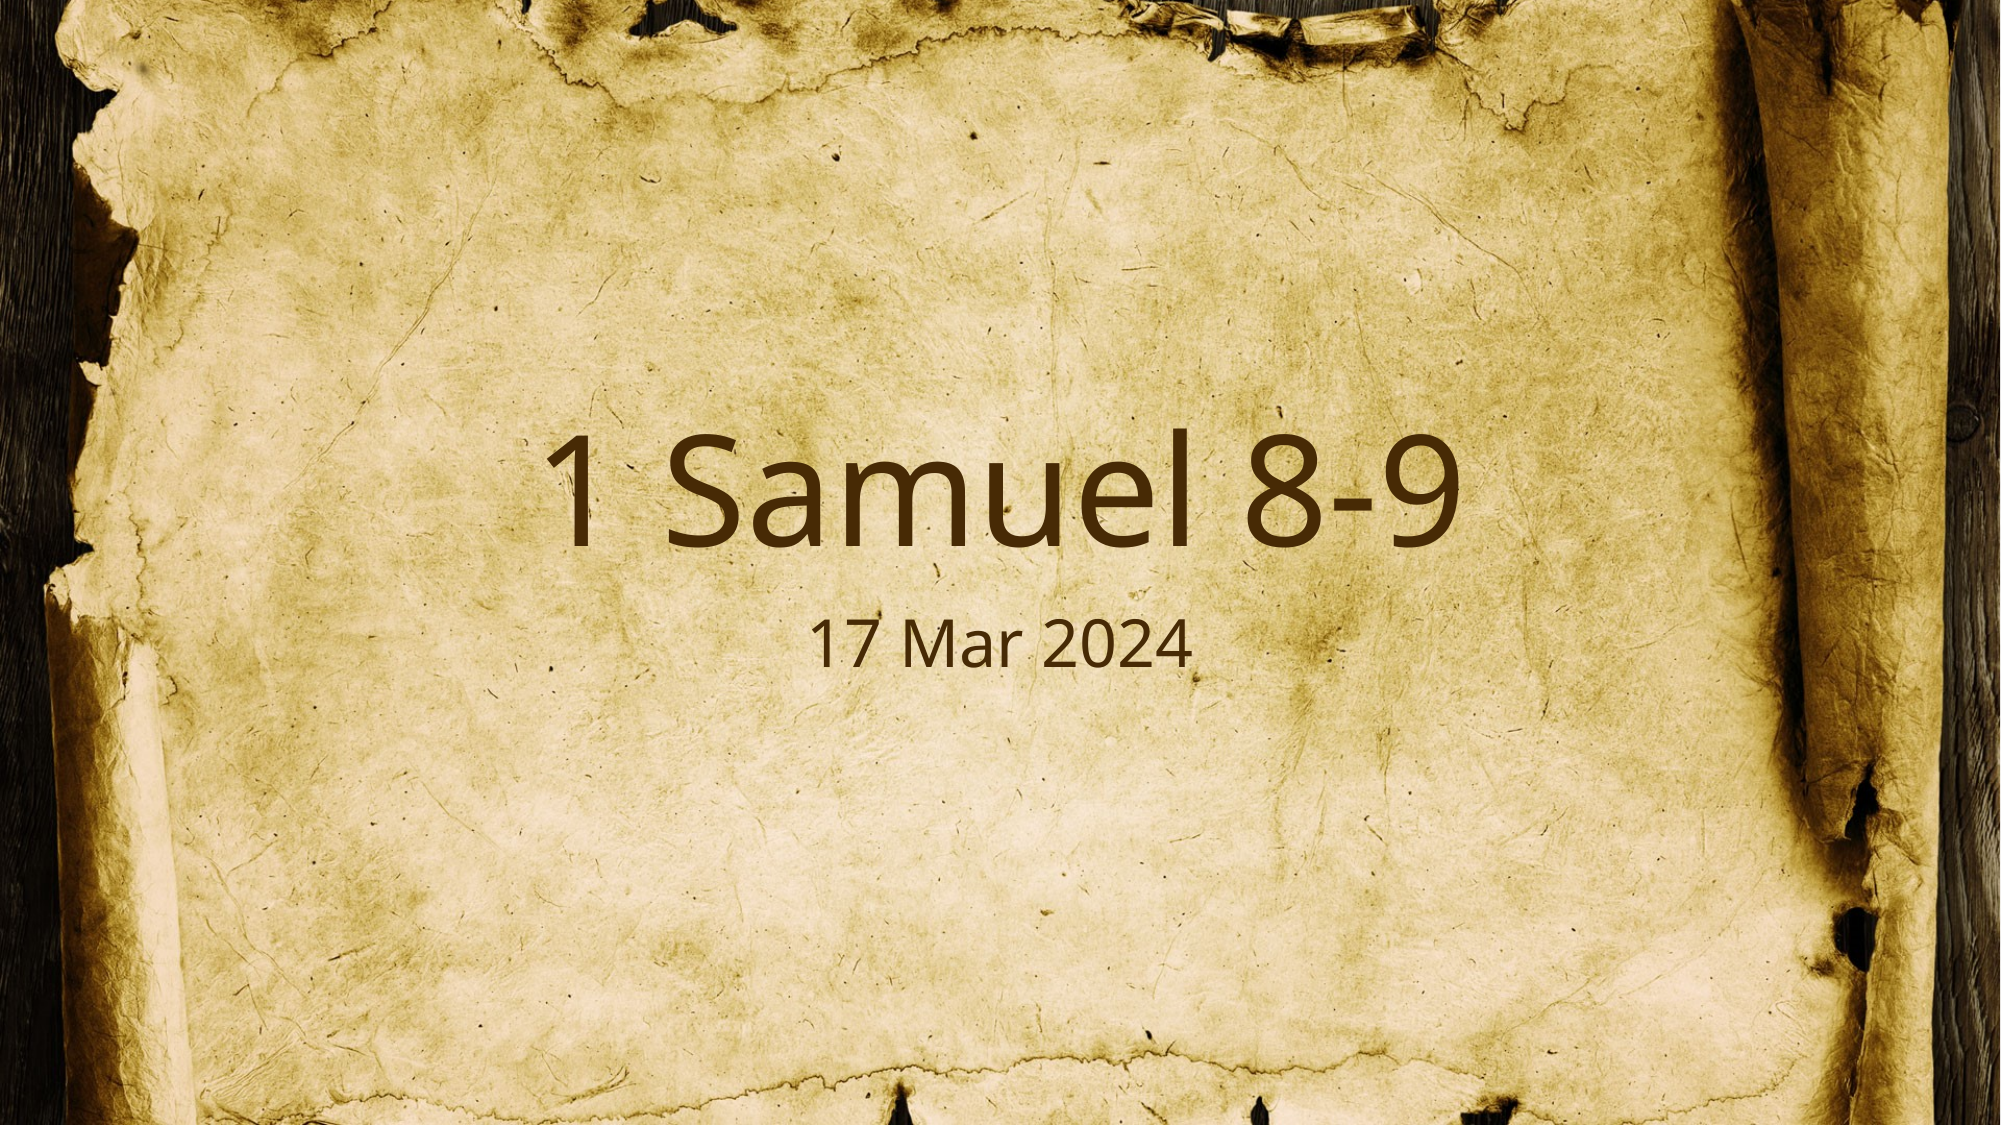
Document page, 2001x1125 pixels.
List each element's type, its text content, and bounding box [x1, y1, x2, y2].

list 17 Mar 2024 [212, 593, 1788, 689]
picture [0, 0, 2001, 1125]
list 1 Samuel 8-9 [144, 375, 1856, 595]
